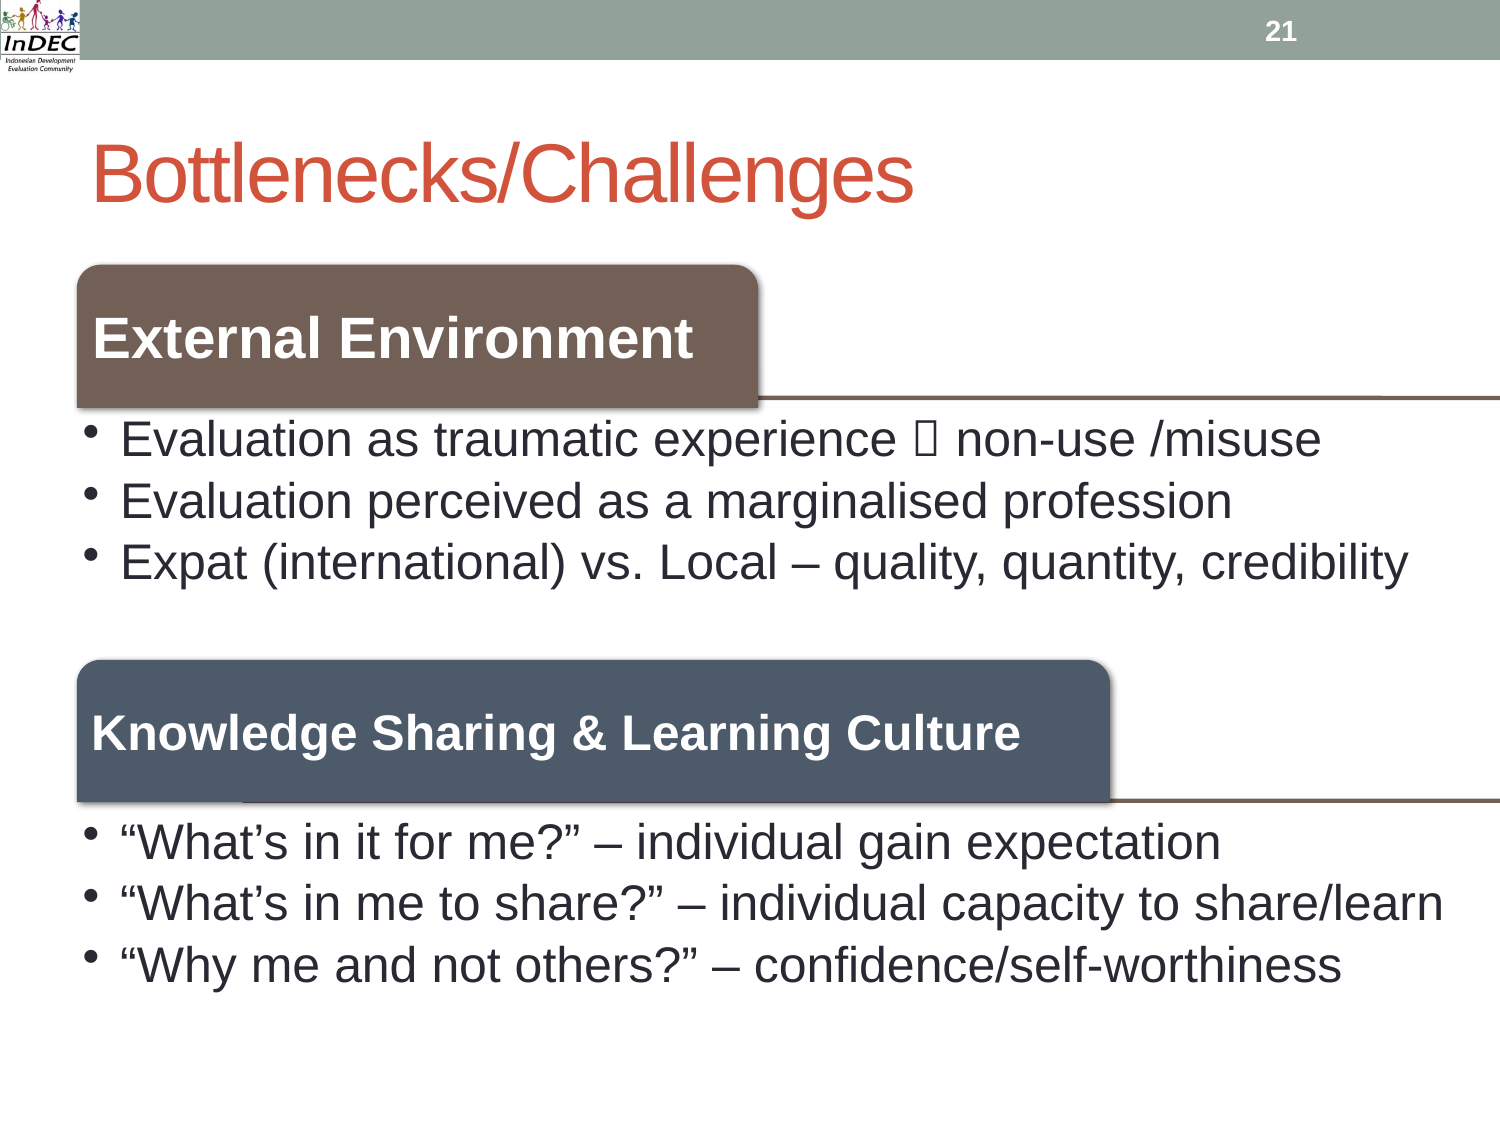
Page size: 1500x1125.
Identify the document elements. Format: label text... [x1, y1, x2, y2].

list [74, 262, 1471, 1063]
slide_number 21 [1250, 3, 1425, 57]
title Bottlenecks/Challenges [75, 87, 1425, 250]
